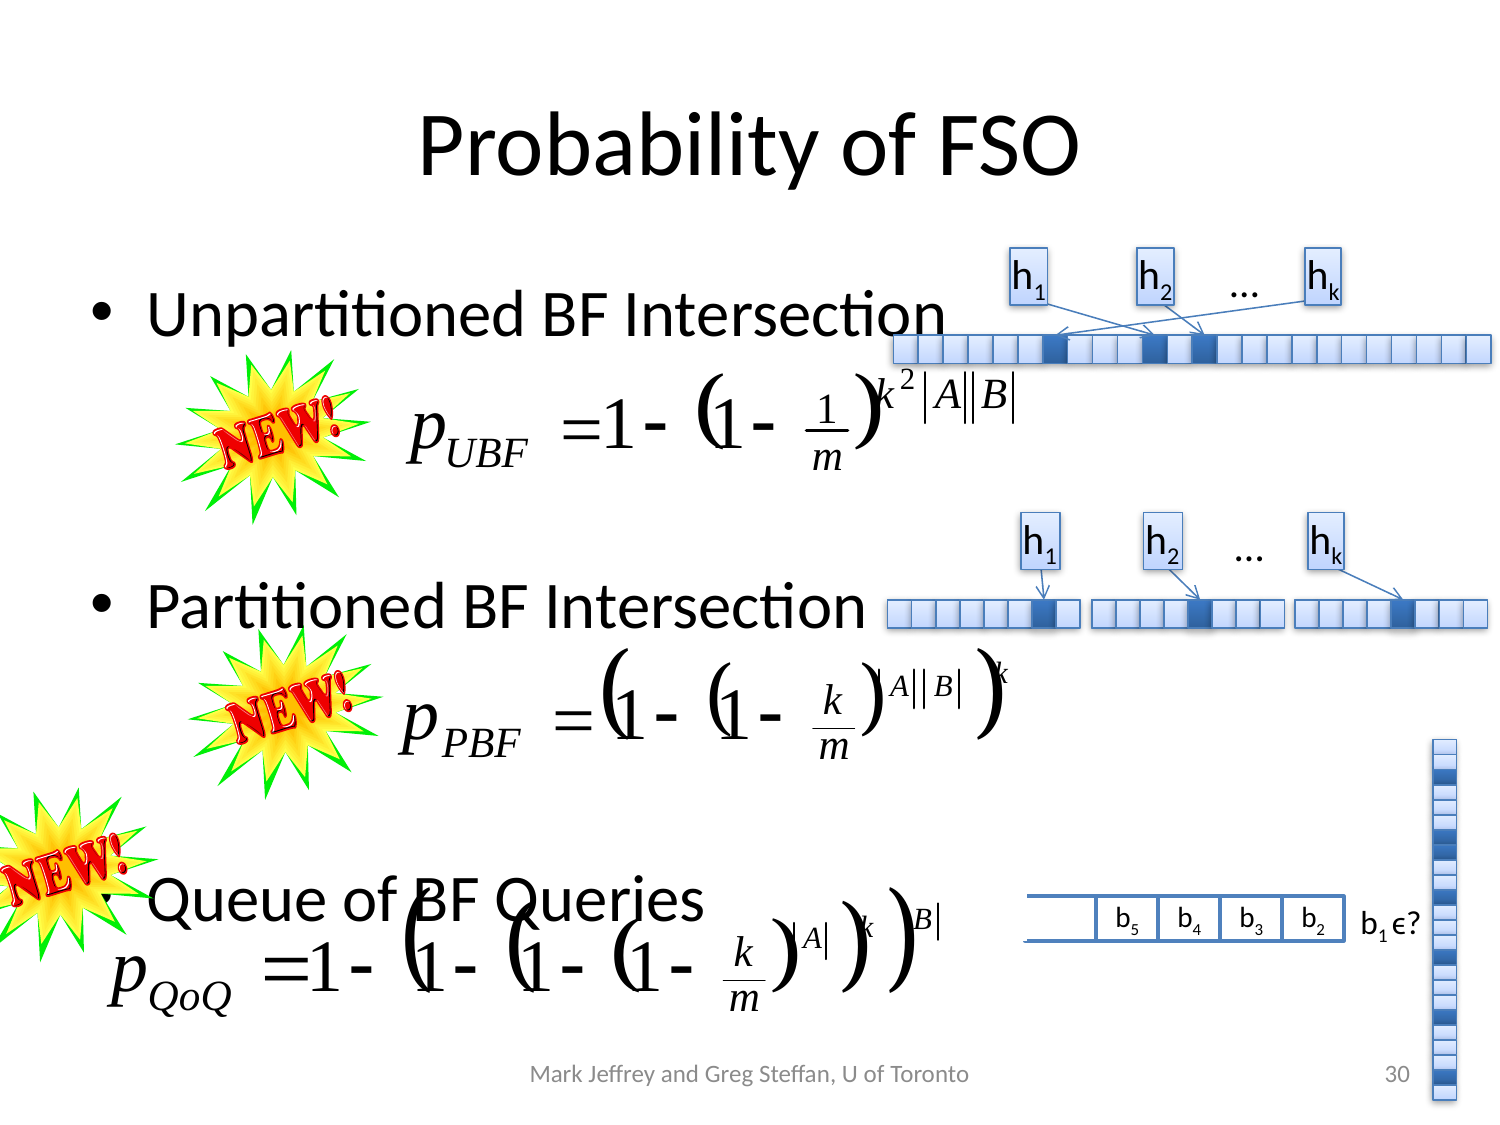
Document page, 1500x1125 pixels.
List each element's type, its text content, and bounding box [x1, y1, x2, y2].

list Unpartitioned BF Intersection Partitioned BF Intersection Queue of BF Queries [75, 262, 1425, 1005]
picture [187, 624, 384, 801]
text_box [90, 886, 954, 1035]
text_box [381, 646, 1024, 777]
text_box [893, 247, 1492, 364]
picture [174, 349, 372, 526]
title Probability of FSO [75, 45, 1425, 233]
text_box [887, 512, 1488, 629]
footer Mark Jeffrey and Greg Steffan, U of Toronto [512, 1042, 988, 1103]
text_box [389, 349, 1032, 486]
picture [0, 787, 159, 963]
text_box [1024, 739, 1457, 1101]
